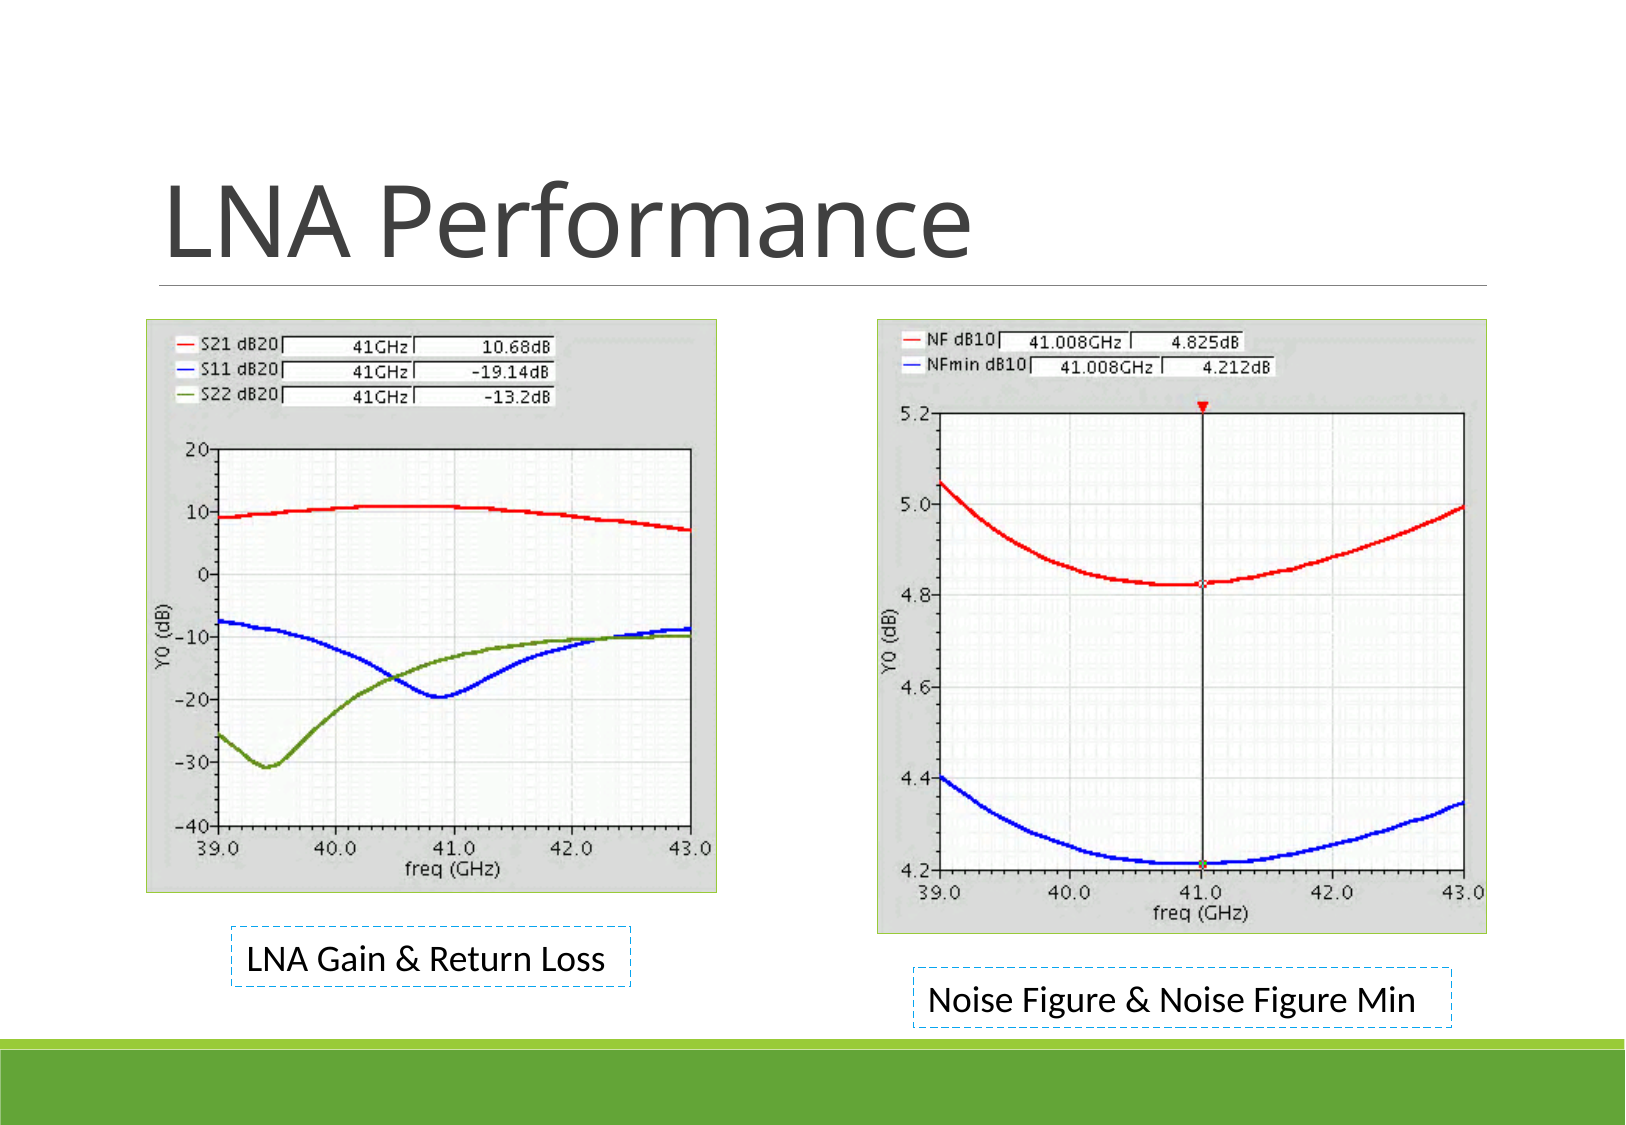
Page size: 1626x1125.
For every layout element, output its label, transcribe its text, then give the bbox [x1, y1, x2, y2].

picture [876, 318, 1488, 934]
title LNA Performance [146, 47, 1487, 285]
text_box LNA Gain & Return Loss [231, 926, 631, 987]
text_box Noise Figure & Noise Figure Min [913, 967, 1452, 1028]
picture [145, 318, 718, 894]
